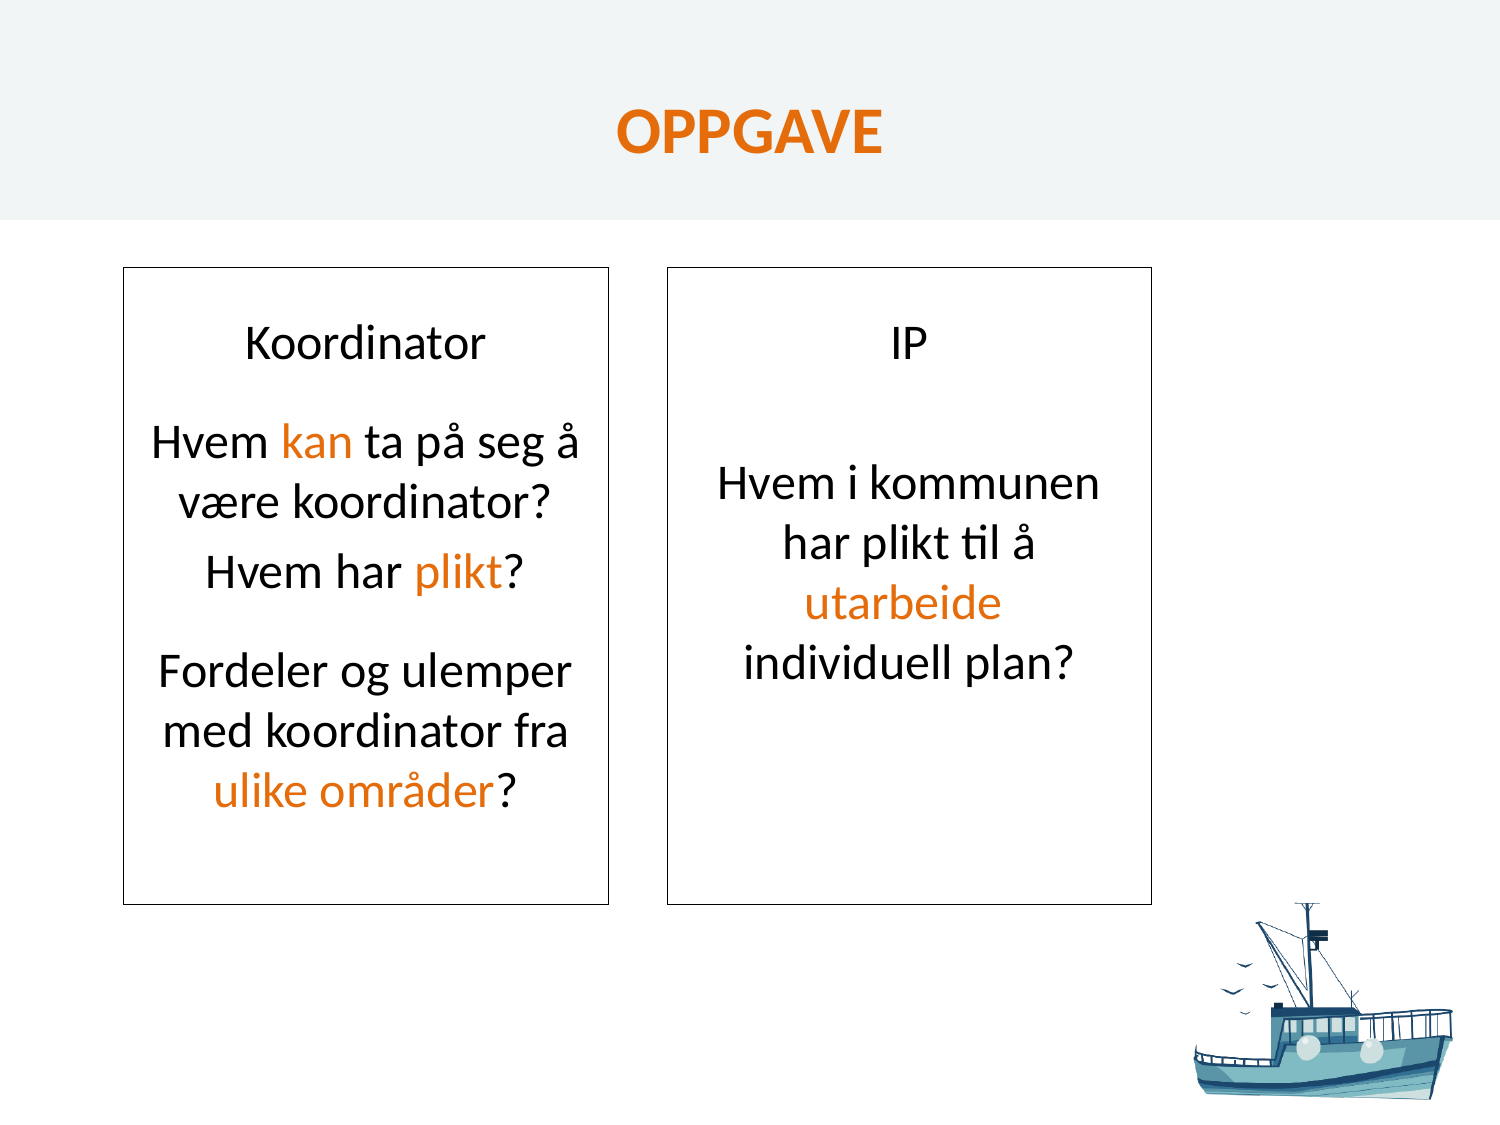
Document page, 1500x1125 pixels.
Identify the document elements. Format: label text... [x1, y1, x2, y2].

title OPPGAVE [75, 45, 1425, 209]
text_box IP Hvem i kommunen har plikt til å utarbeide individuell plan? [667, 267, 1152, 905]
list Koordinator Hvem kan ta på seg å være koordinator? Hvem har plikt? Fordeler og ulemper med koordinator fra ulike områder? [123, 267, 609, 905]
picture [1163, 863, 1500, 1125]
